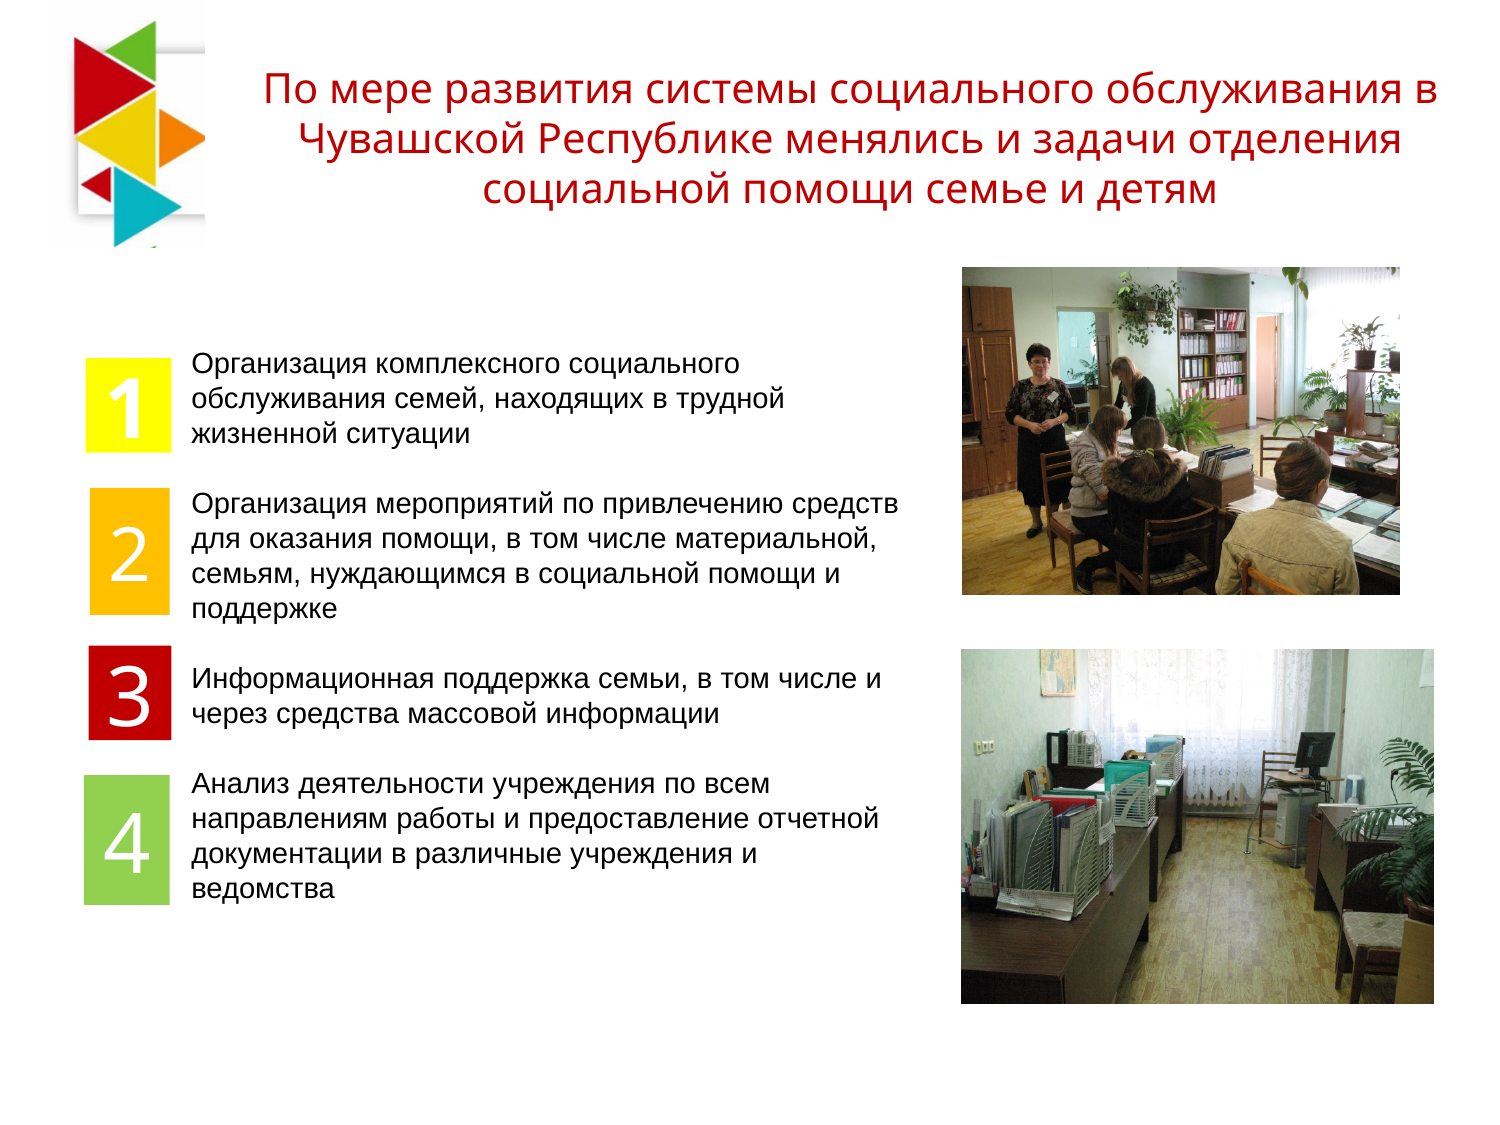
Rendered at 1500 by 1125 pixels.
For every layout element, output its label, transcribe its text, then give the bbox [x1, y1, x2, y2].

text_box 4 [82, 773, 172, 907]
text_box Организация комплексного социального обслуживания семей, находящих в трудной жизненной ситуации Организация мероприятий по привлечению средств для оказания помощи, в том числе материальной, семьям, нуждающимся в социальной помощи и поддержке Информационная поддержка семьи, в том числе и через средства массовой информации Анализ деятельности учреждения по всем направлениям работы и предоставление отчетной документации в различные учреждения и ведомства [88, 337, 918, 947]
picture [52, 0, 205, 249]
picture [960, 648, 1435, 1004]
text_box 1 [84, 356, 174, 455]
picture [962, 266, 1401, 596]
text_box 2 [88, 486, 172, 617]
text_box По мере развития системы социального обслуживания в Чувашской Республике менялись и задачи отделения социальной помощи семье и детям [242, 54, 1459, 220]
text_box 3 [86, 644, 173, 742]
